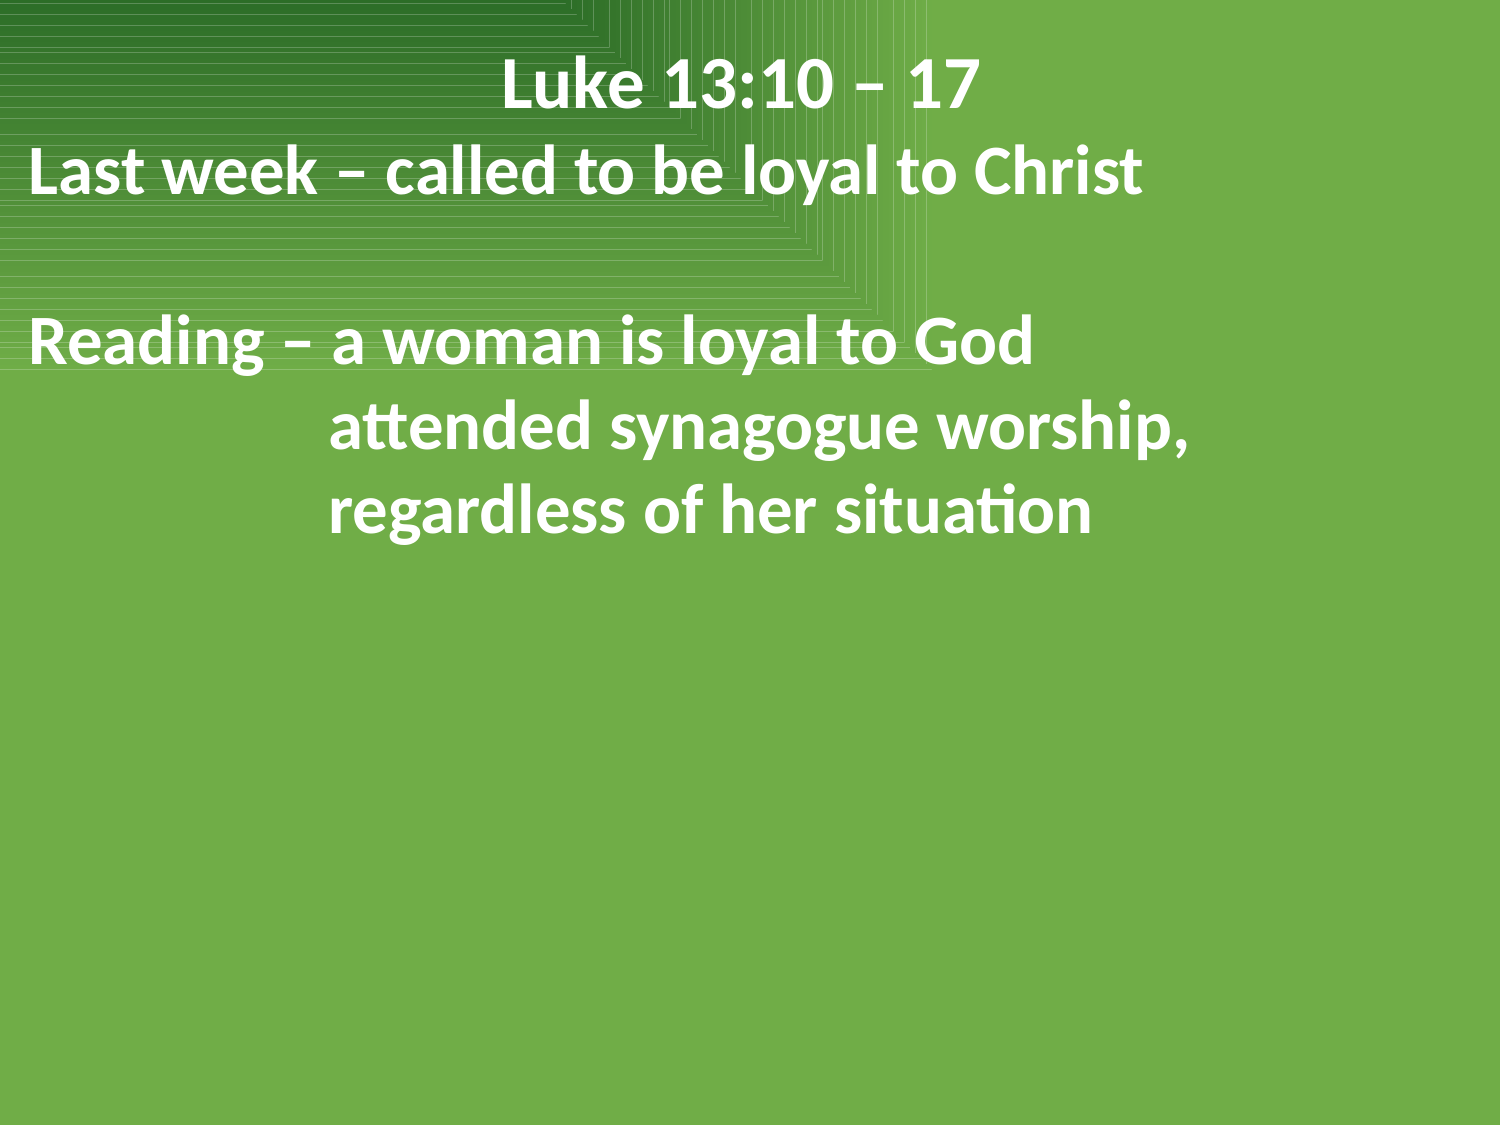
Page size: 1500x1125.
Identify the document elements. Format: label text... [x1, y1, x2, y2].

subtitle Luke 13:10 – 17 Last week – called to be loyal to Christ Reading – a woman is loyal to God attended synagogue worship, regardless of her situation [13, 26, 1487, 1112]
